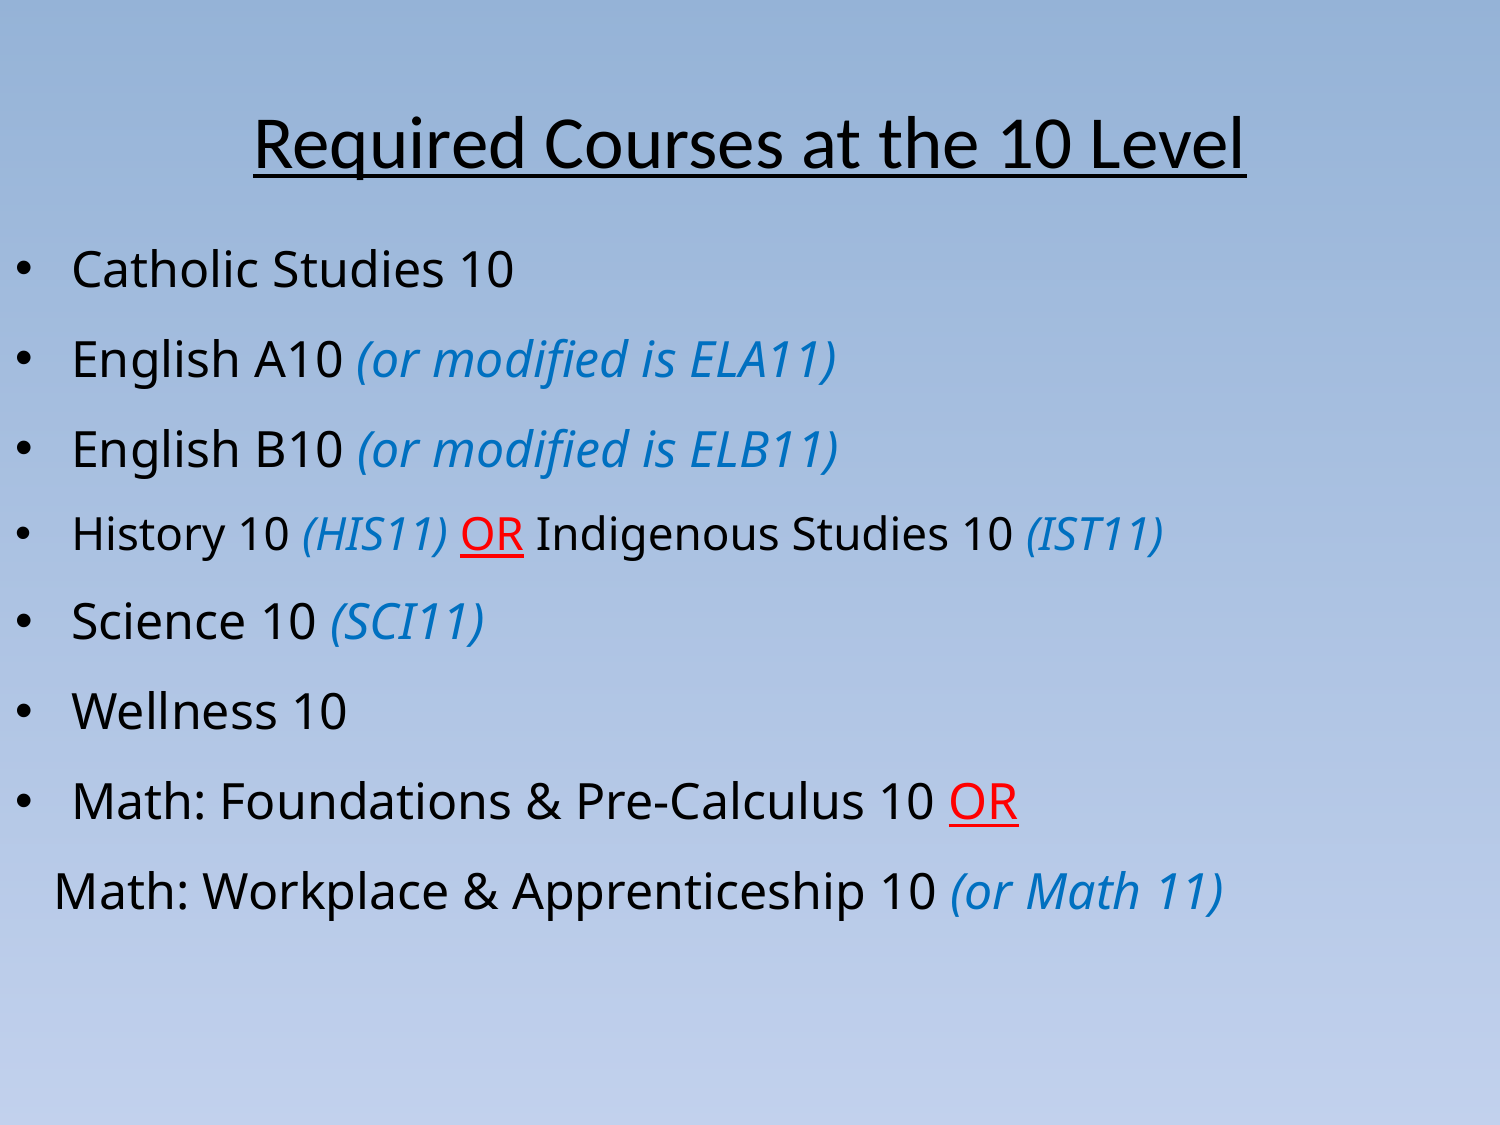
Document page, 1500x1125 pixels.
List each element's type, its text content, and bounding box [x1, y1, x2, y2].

list Catholic Studies 10 English A10 (or modified is ELA11) English B10 (or modified is ELB11) History 10 (HIS11) OR Indigenous Studies 10 (IST11) Science 10 (SCI11) Wellness 10 Math: Foundations & Pre-Calculus 10 OR Math: Workplace & Apprenticeship 10 (or Math 11) [0, 200, 1500, 1113]
title Required Courses at the 10 Level [75, 45, 1425, 200]
